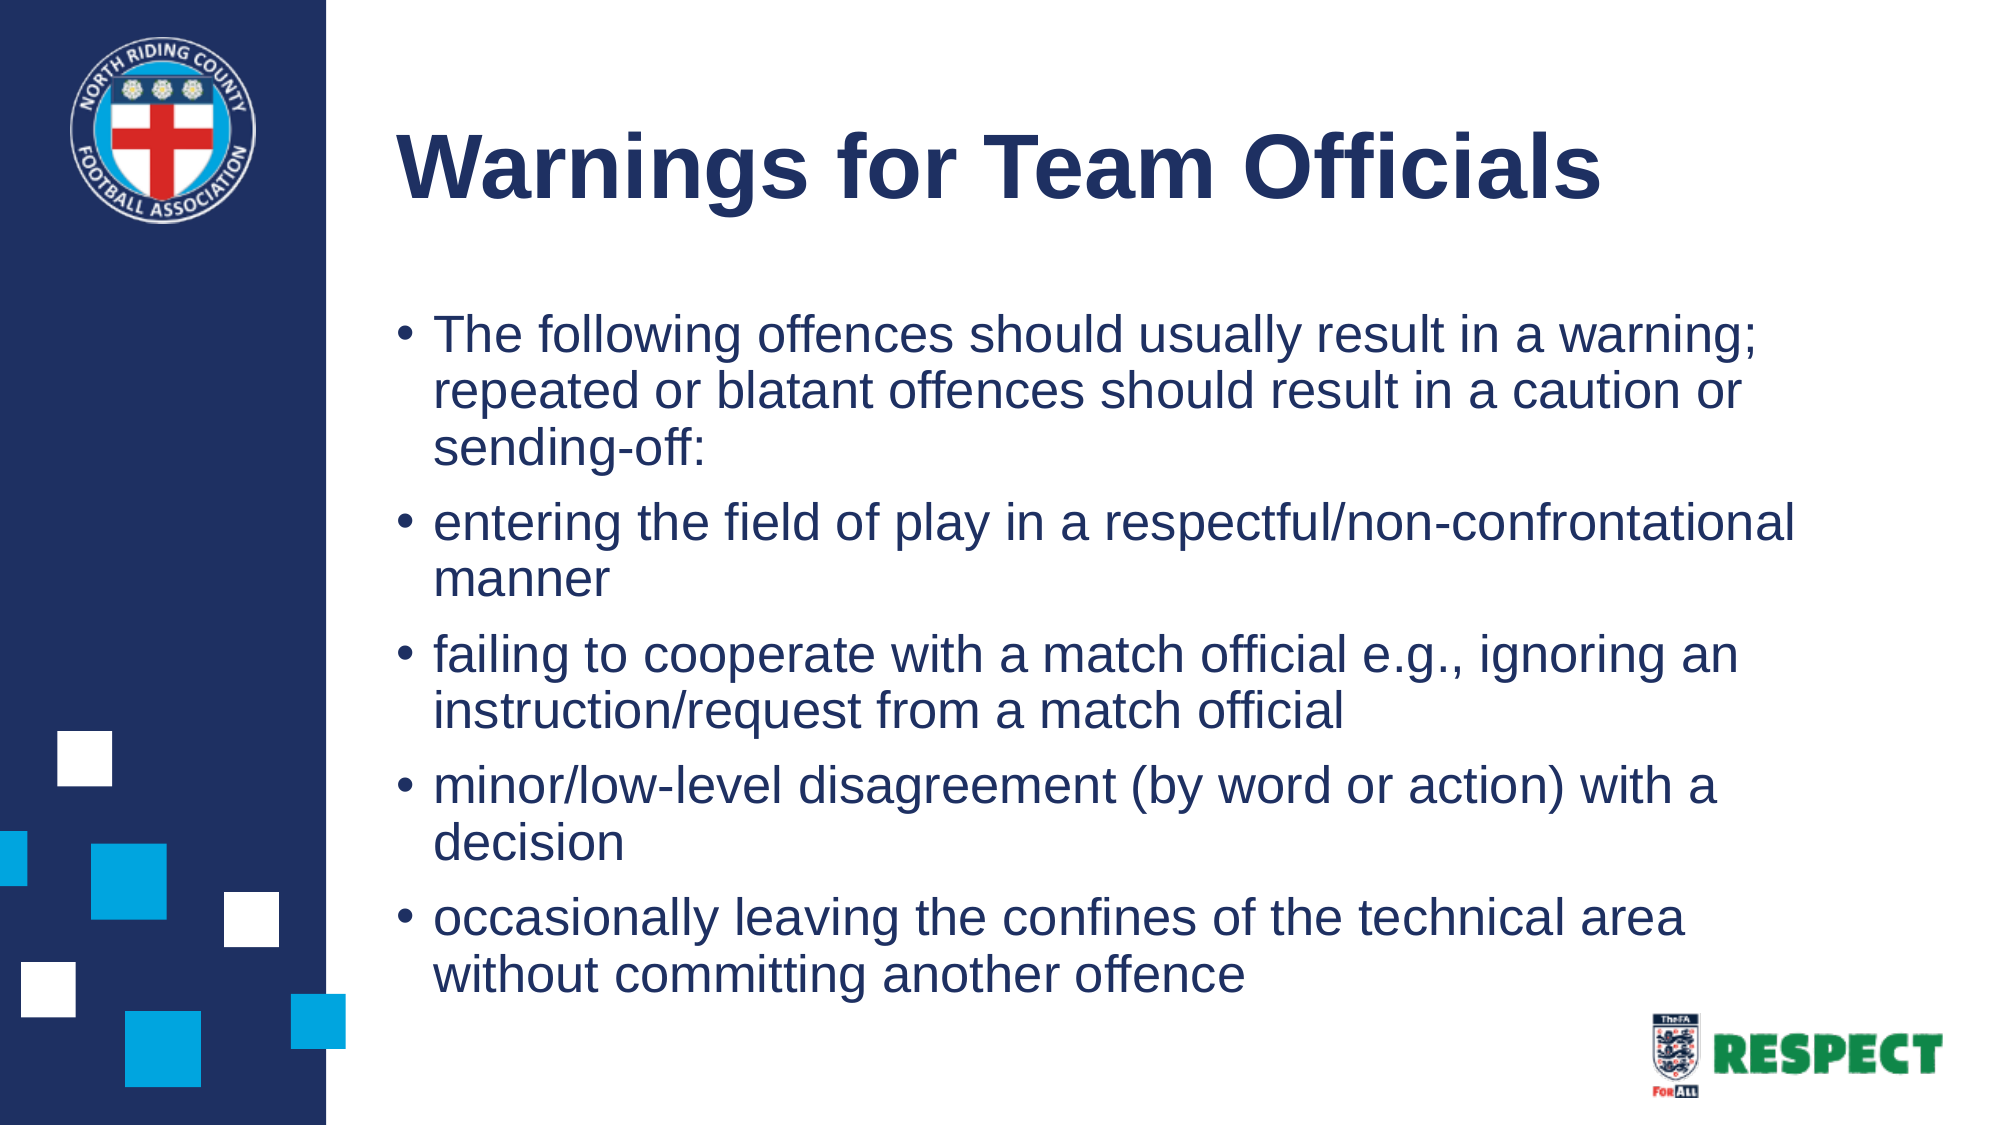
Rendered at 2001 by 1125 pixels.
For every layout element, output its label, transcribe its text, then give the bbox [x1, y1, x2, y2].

title Warnings for Team Officials [381, 59, 1863, 278]
picture [70, 37, 256, 224]
list The following offences should usually result in a warning; repeated or blatant offences should result in a caution or sending-off: entering the field of play in a respectful/non-confrontational manner failing to cooperate with a match official e.g., ignoring an instruction/request from a match official minor/low-level disagreement (by word or action) with a decision occasionally leaving the confines of the technical area without committing another offence [381, 299, 1863, 1014]
picture [1652, 1013, 1943, 1098]
